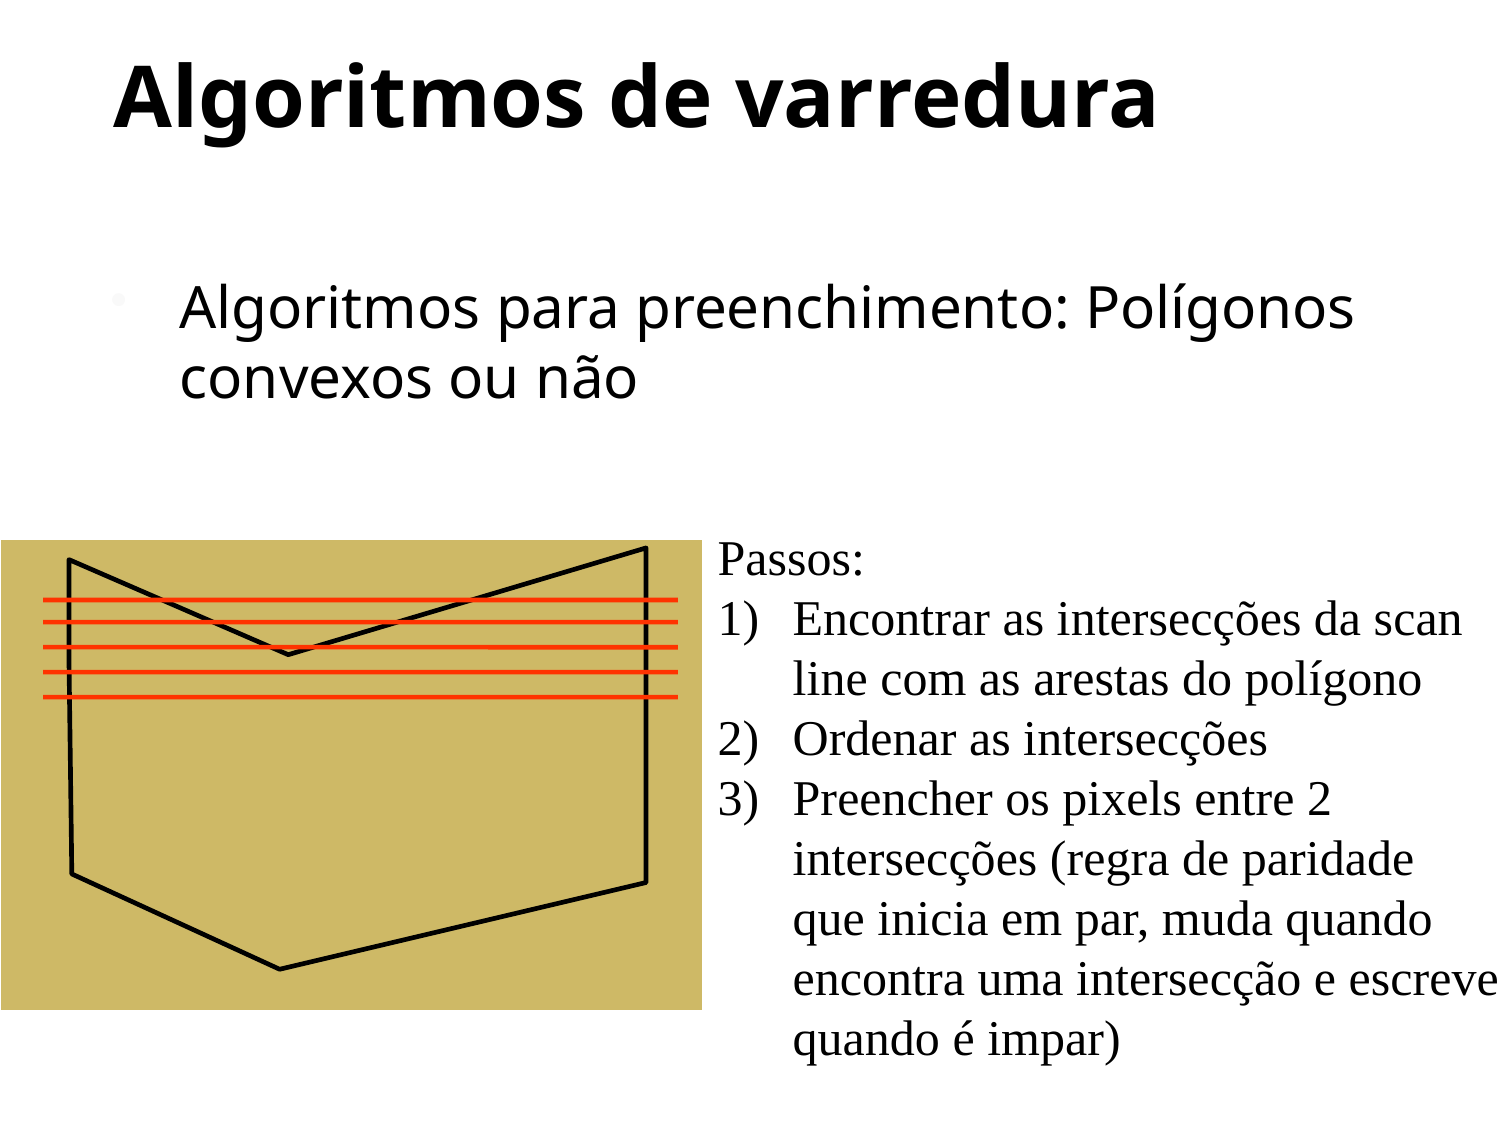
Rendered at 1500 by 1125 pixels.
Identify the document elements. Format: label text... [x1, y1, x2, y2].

text_box [69, 673, 647, 697]
text_box [314, 623, 647, 647]
text_box [68, 601, 213, 622]
list Algoritmos para preenchimento: Polígonos convexos ou não [75, 262, 1425, 1035]
text_box [397, 601, 647, 622]
text_box Passos: Encontrar as intersecções da scan line com as arestas do polígono Ordenar as intersecções Preencher os pixels entre 2 intersecções (regra de paridade que inicia em par, muda quando encontra uma intersecção e escreve quando é impar) [702, 518, 1500, 1125]
text_box [471, 547, 647, 600]
text_box [68, 623, 271, 647]
title Algoritmos de varredura [0, 0, 1275, 188]
text_box [68, 648, 647, 672]
text_box [0, 538, 75, 1012]
text_box [68, 559, 163, 600]
text_box [69, 698, 647, 970]
